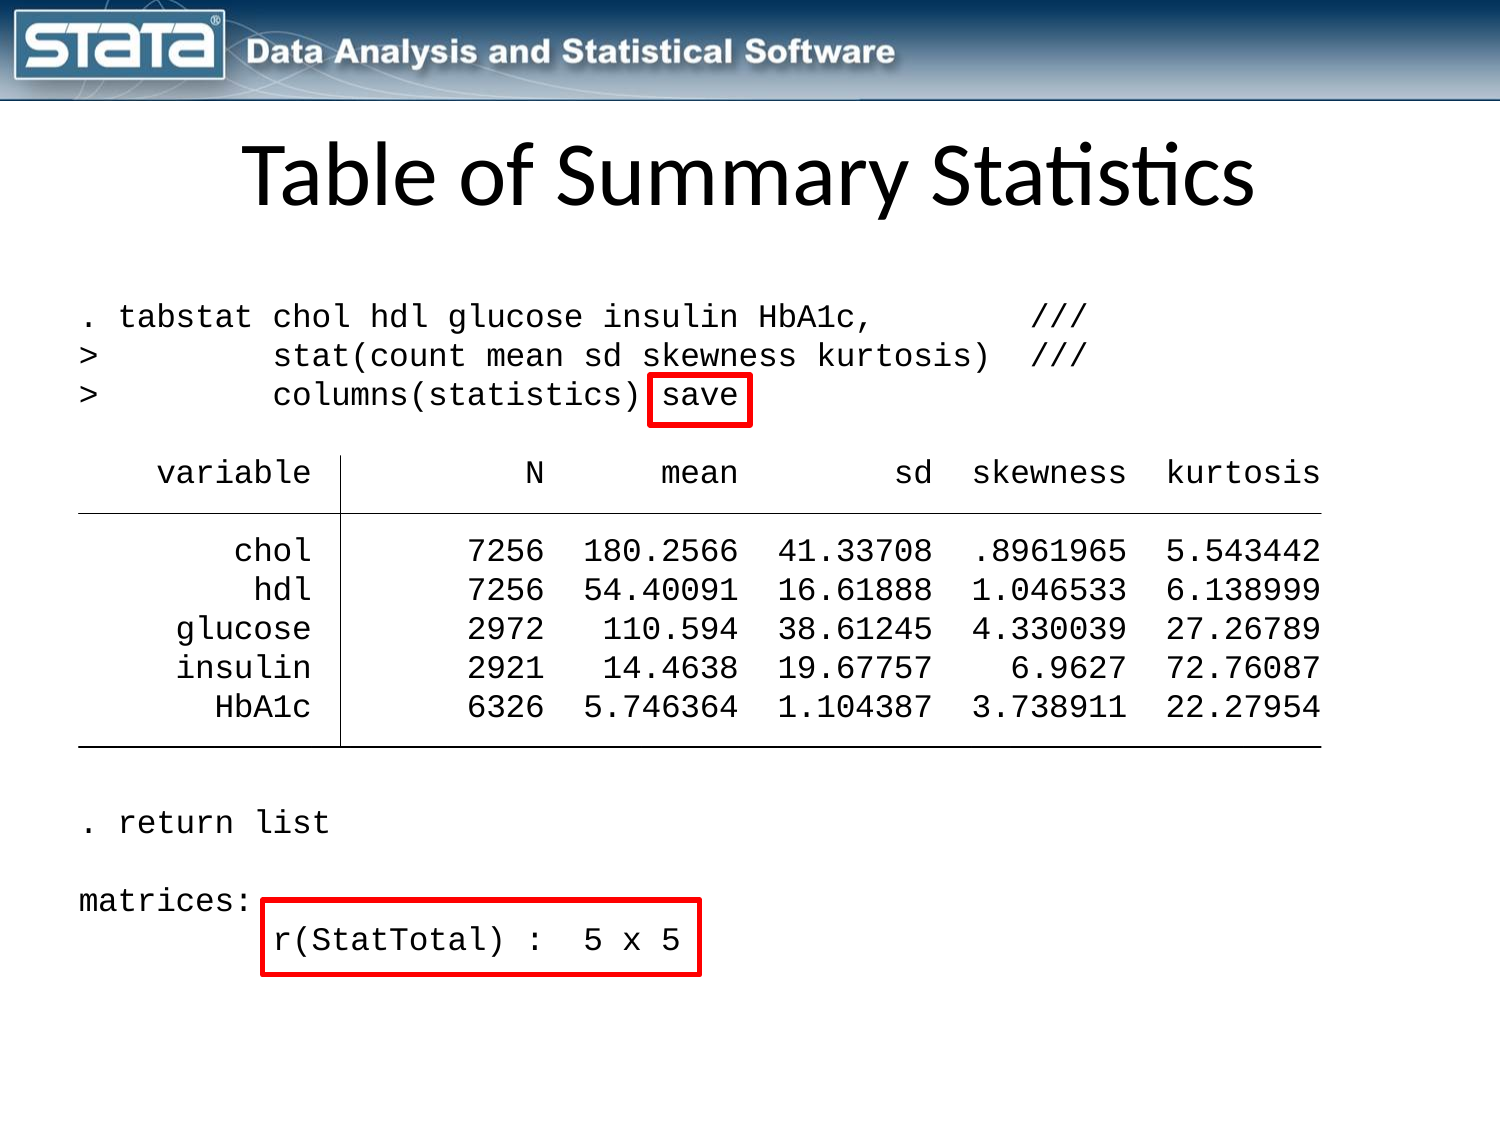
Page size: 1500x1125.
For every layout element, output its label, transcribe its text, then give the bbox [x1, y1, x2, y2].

title Table of Summary Statistics [0, 108, 1500, 238]
picture [0, 0, 1500, 102]
text_box [260, 971, 702, 977]
picture [74, 299, 1364, 963]
